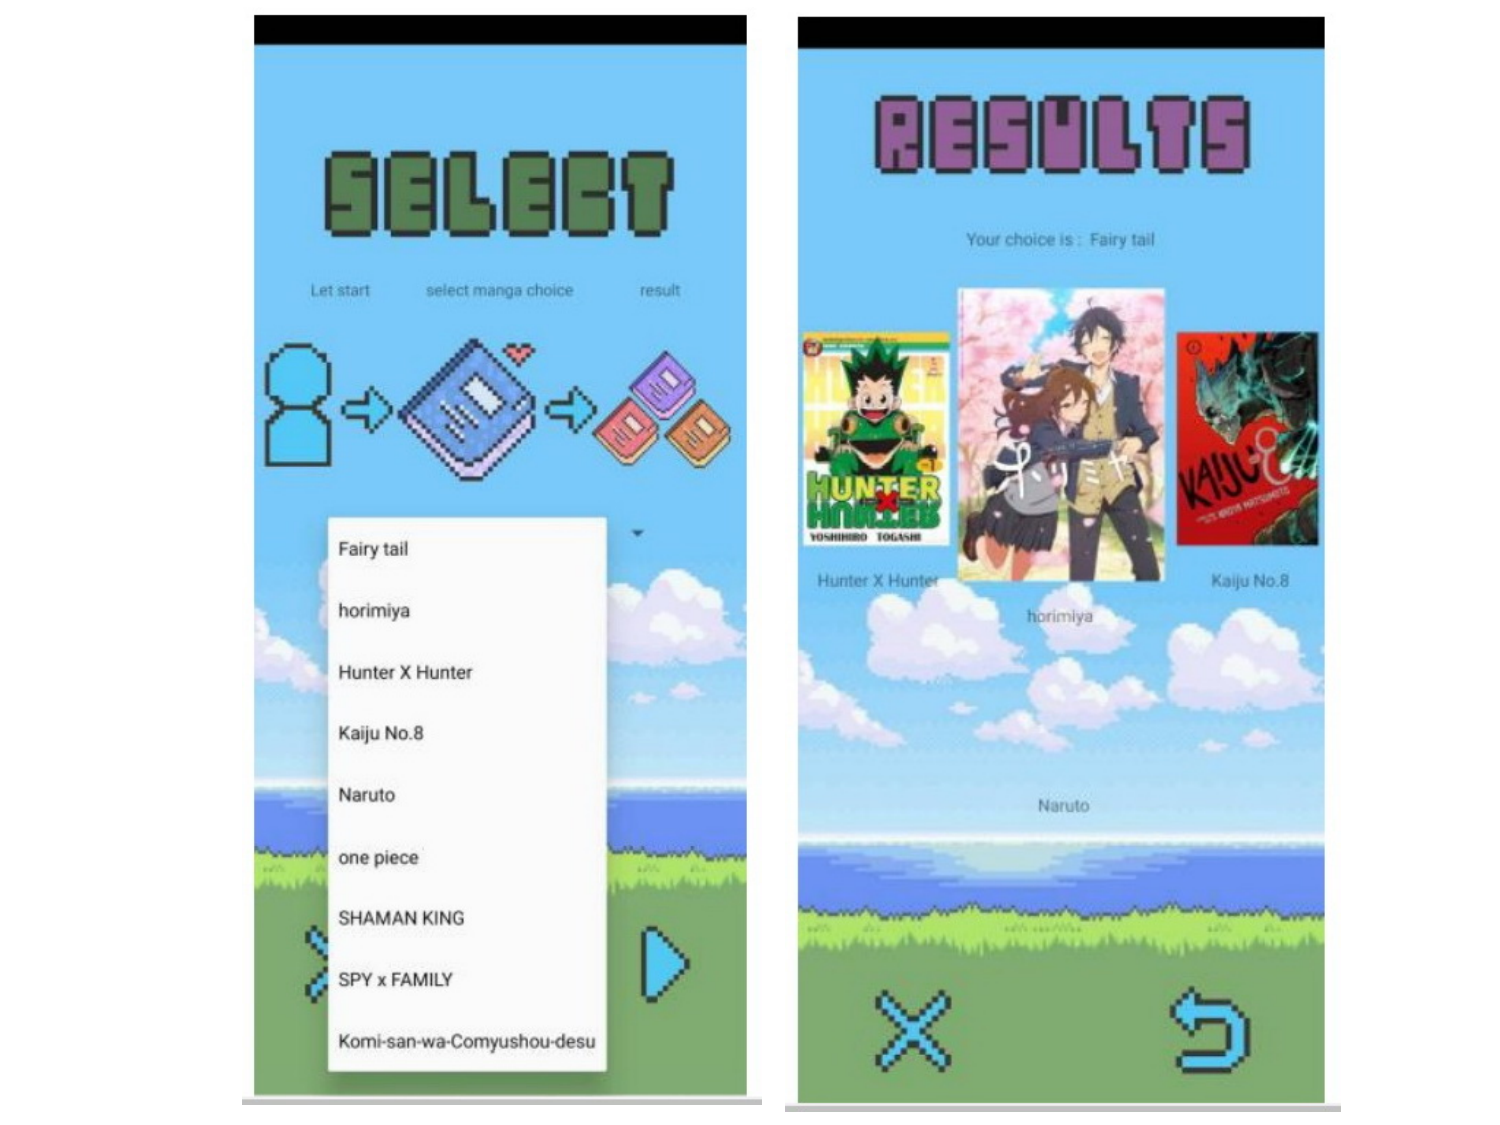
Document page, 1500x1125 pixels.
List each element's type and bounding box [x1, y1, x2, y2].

picture [785, 1, 1341, 1113]
list [241, 7, 763, 1105]
